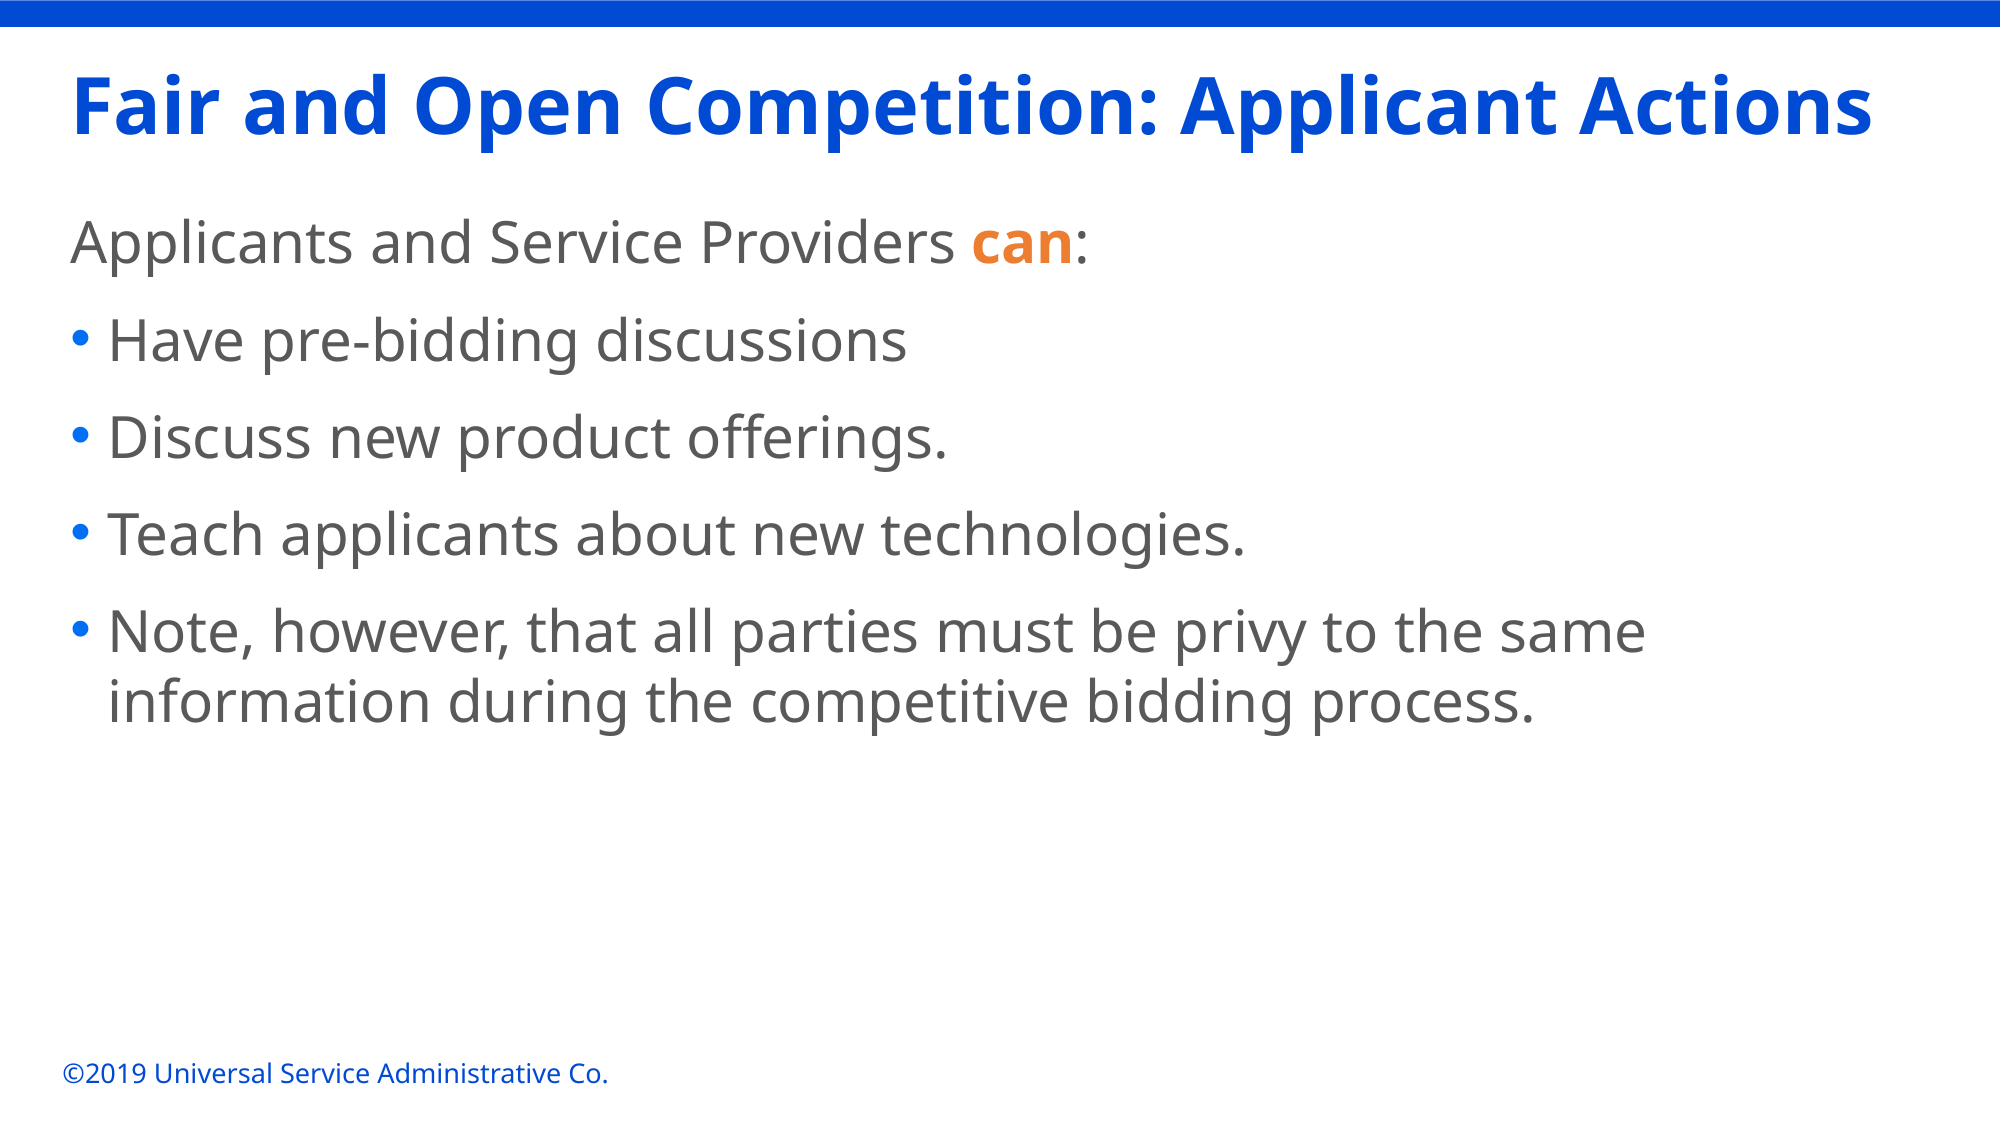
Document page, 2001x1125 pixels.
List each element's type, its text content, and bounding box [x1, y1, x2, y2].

list Applicants and Service Providers can: Have pre-bidding discussions Discuss new product offerings. Teach applicants about new technologies. Note, however, that all parties must be privy to the same information during the competitive bidding process. [55, 198, 1943, 1023]
text_box ©2019 Universal Service Administrative Co. [47, 1049, 624, 1097]
title Fair and Open Competition: Applicant Actions [55, 58, 1943, 171]
